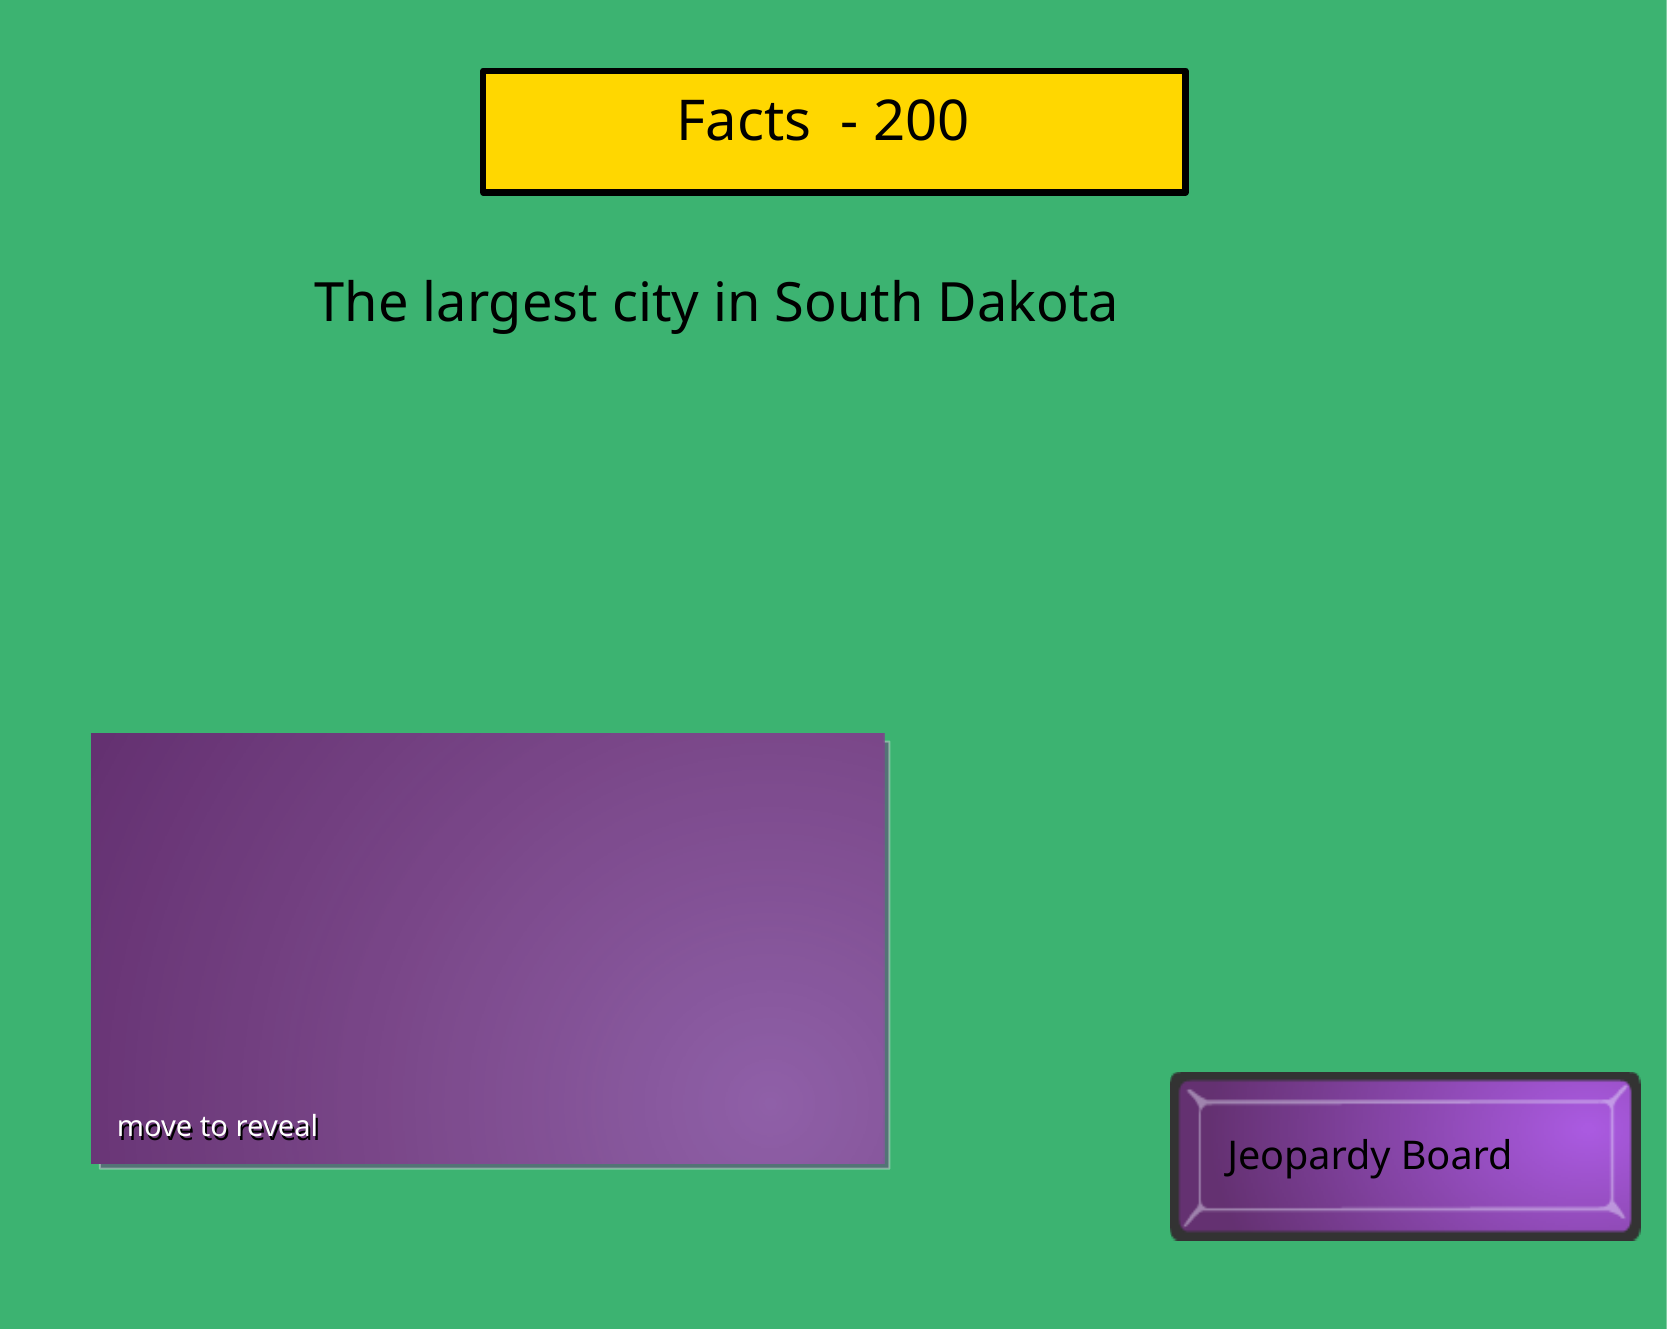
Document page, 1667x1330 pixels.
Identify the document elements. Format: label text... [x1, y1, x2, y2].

text_box The largest city in South Dakota [299, 260, 1413, 341]
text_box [1170, 1072, 1641, 1242]
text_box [483, 70, 1186, 193]
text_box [91, 733, 890, 1169]
